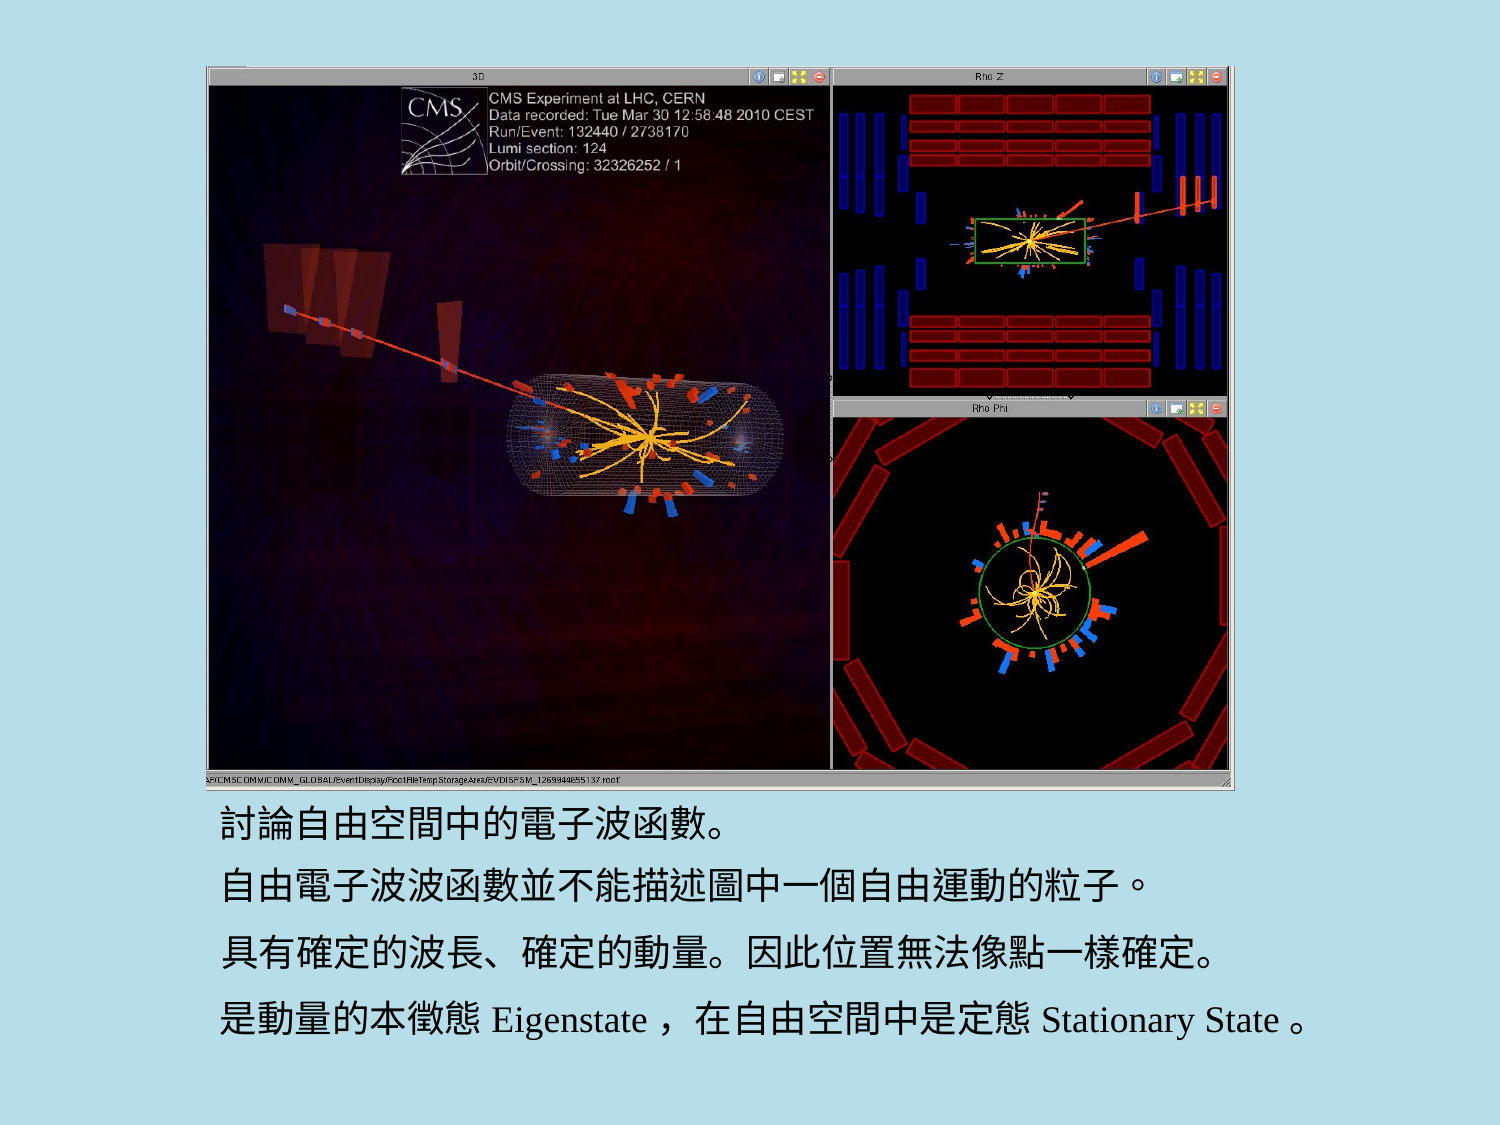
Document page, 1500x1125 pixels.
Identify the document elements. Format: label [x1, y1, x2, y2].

picture [206, 66, 1235, 791]
